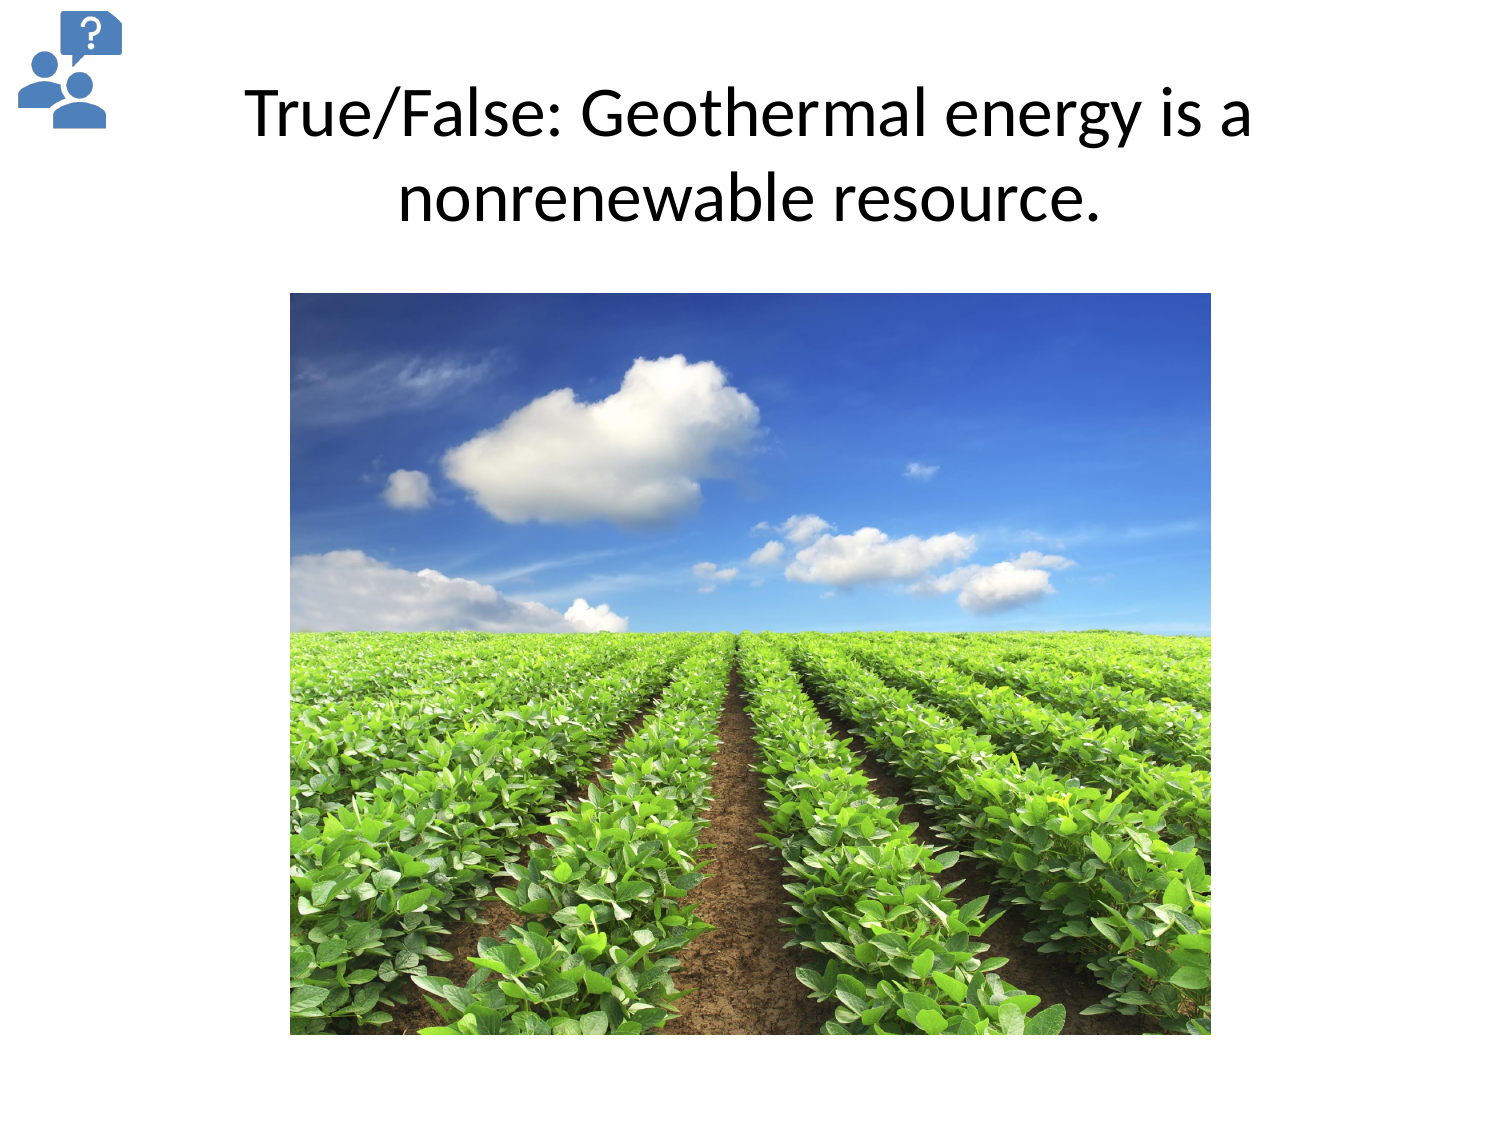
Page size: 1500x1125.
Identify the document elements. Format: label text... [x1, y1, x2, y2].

text_box [0, 0, 140, 140]
title True/False: Geothermal energy is a nonrenewable resource. [75, 56, 1425, 244]
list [74, 292, 1426, 1036]
